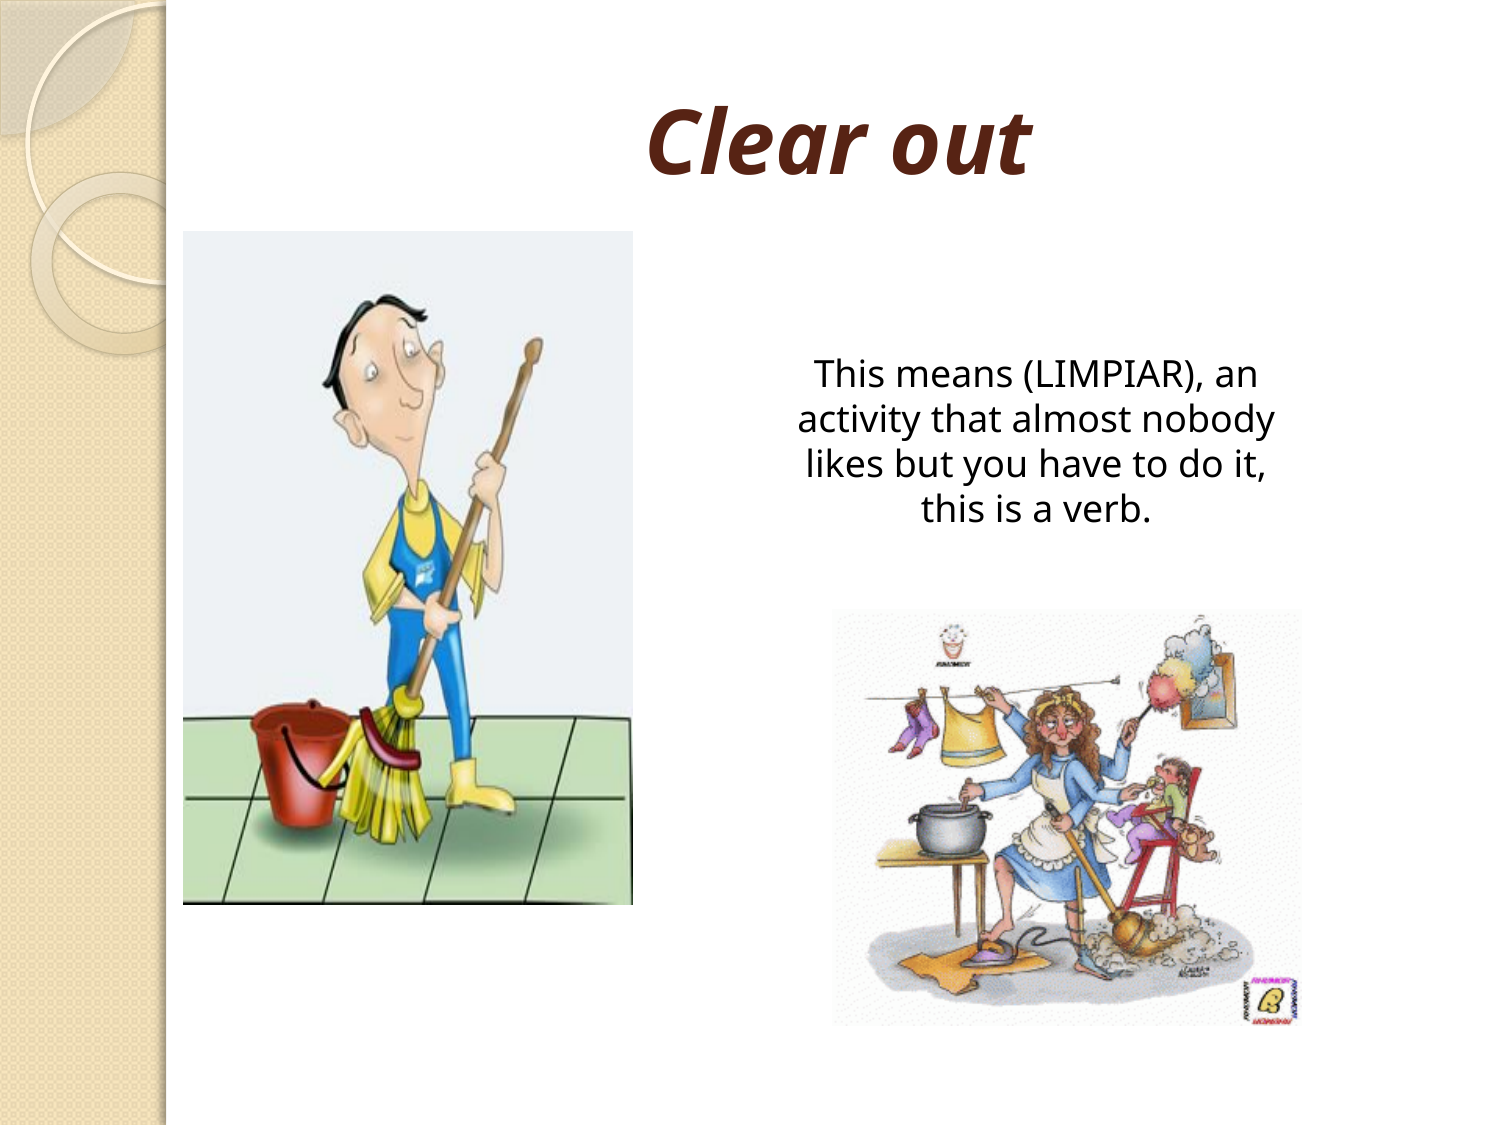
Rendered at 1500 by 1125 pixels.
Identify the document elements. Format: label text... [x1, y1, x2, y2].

title Clear out [235, 45, 1466, 233]
text_box This means (LIMPIAR), an activity that almost nobody likes but you have to do it, this is a verb. [758, 342, 1314, 538]
picture [182, 231, 634, 905]
picture [832, 609, 1302, 1026]
